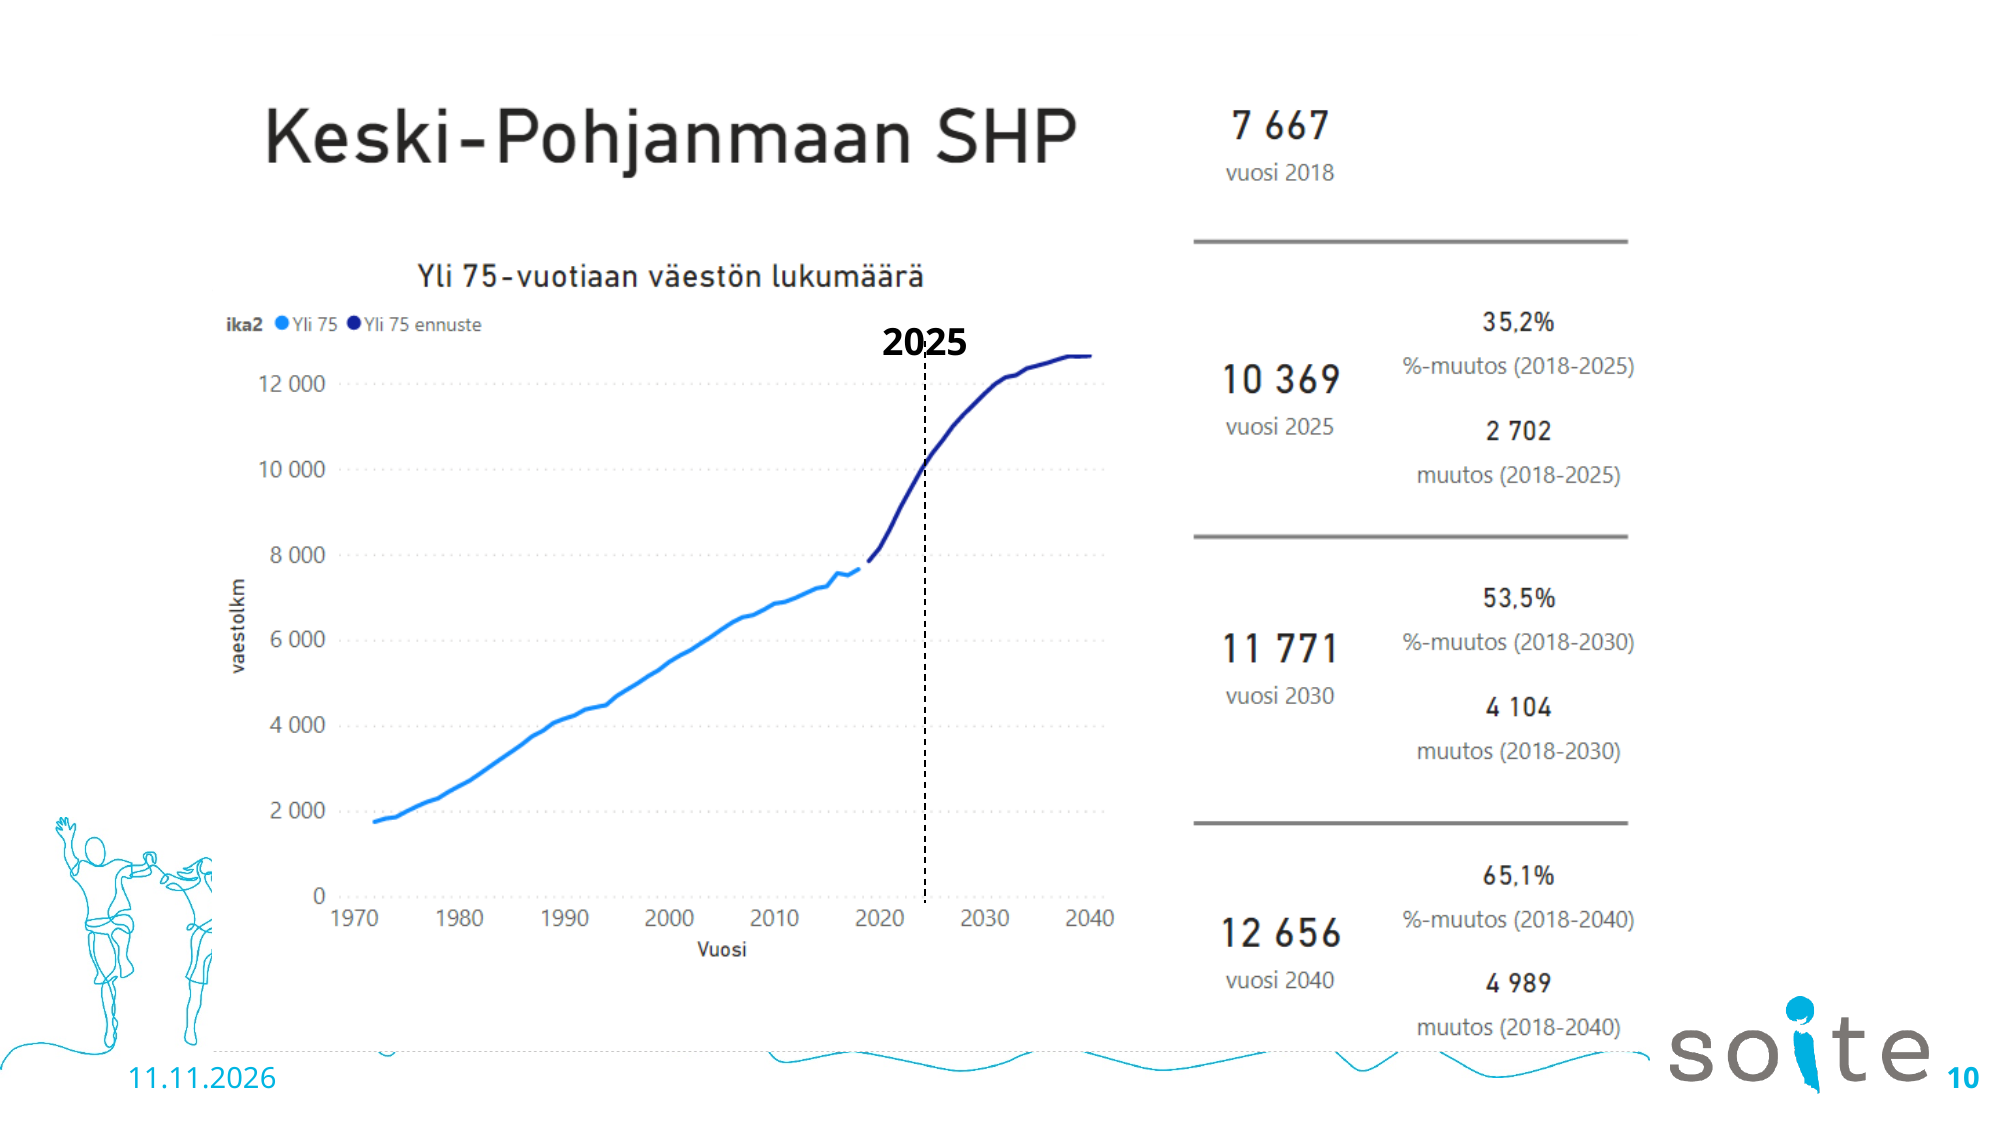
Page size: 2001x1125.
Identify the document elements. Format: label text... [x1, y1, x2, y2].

slide_number 10 [1931, 1051, 2000, 1094]
picture [1670, 996, 1929, 1094]
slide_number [112, 1051, 312, 1090]
picture [0, 34, 1650, 1078]
